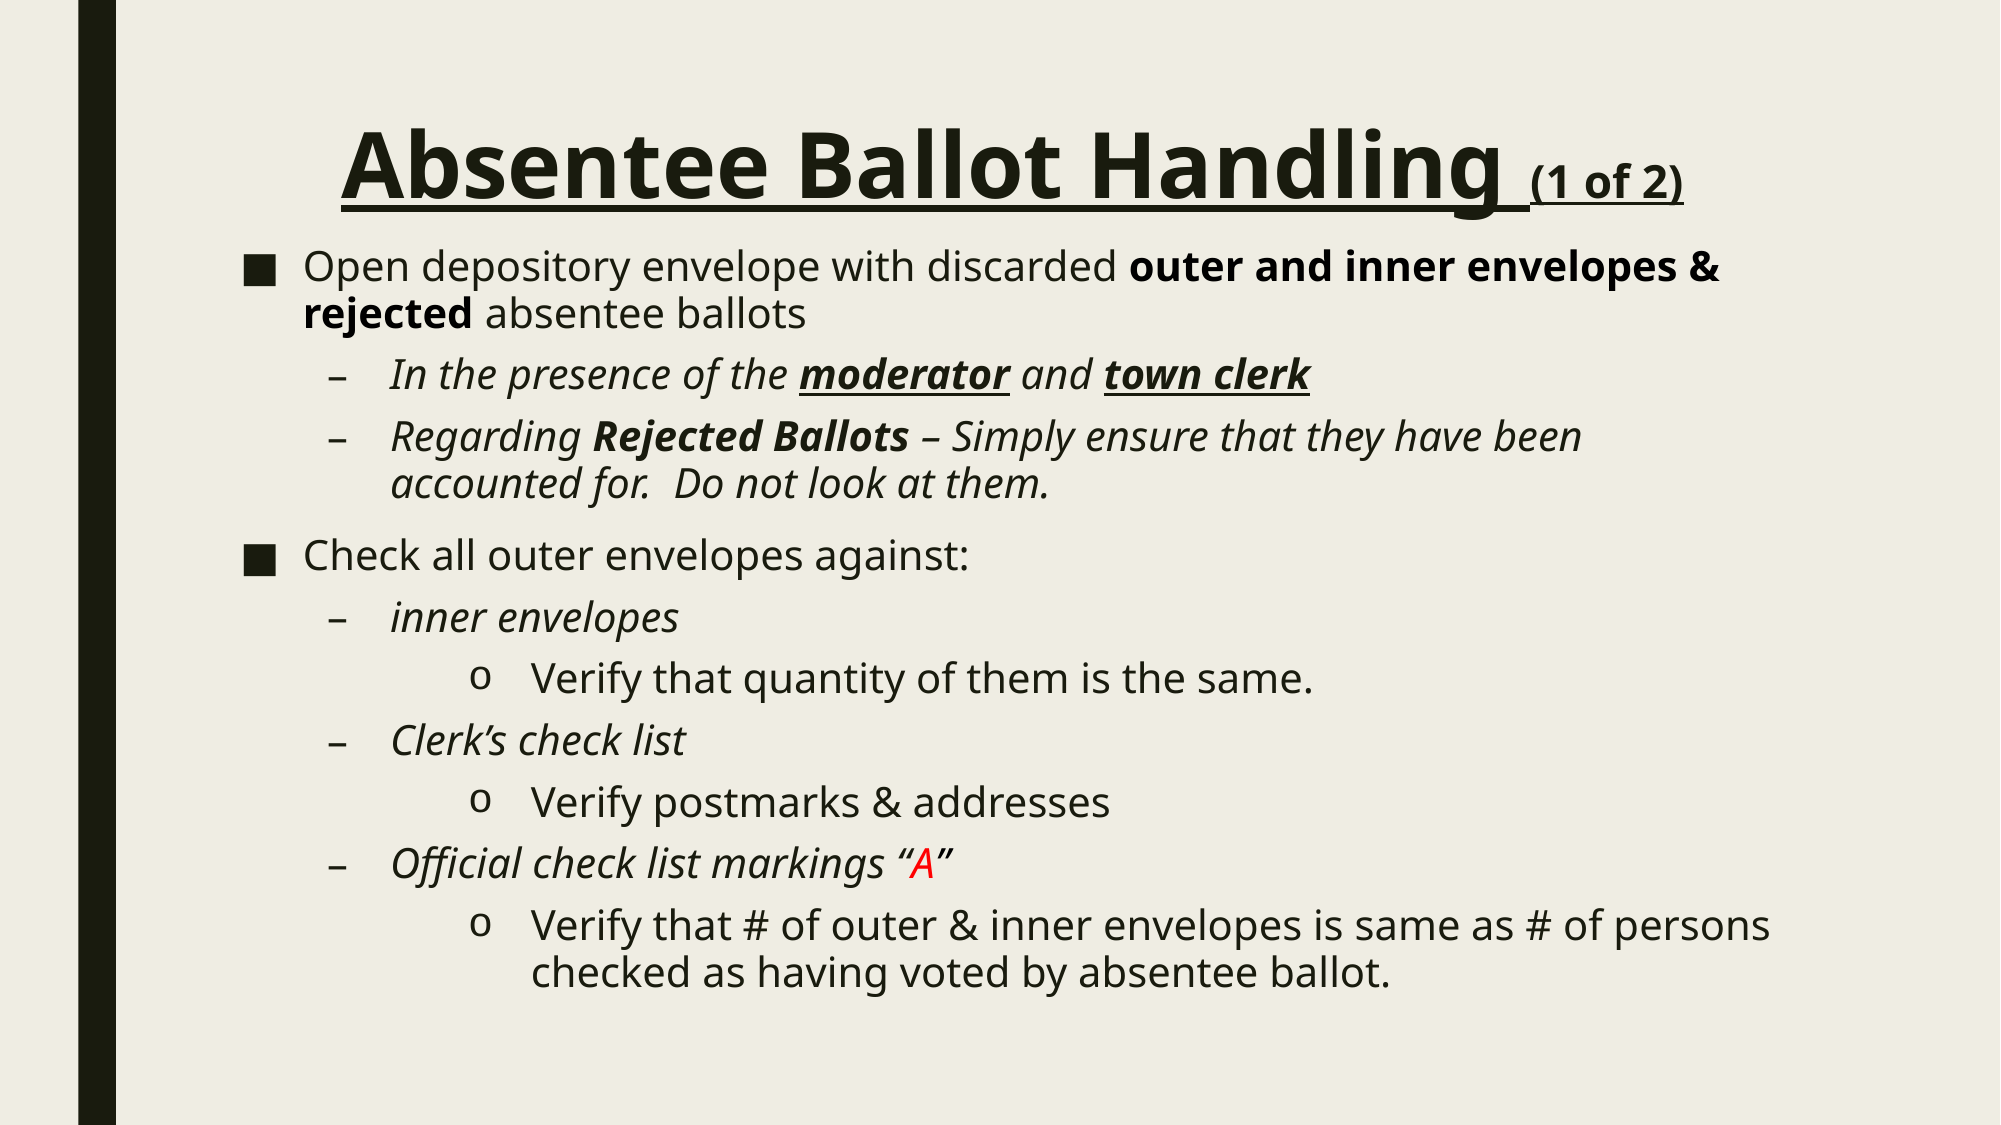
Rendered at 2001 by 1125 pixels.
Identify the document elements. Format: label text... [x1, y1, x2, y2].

list Open depository envelope with discarded outer and inner envelopes & rejected absentee ballots In the presence of the moderator and town clerk Regarding Rejected Ballots – Simply ensure that they have been accounted for. Do not look at them. Check all outer envelopes against: inner envelopes Verify that quantity of them is the same. Clerk’s check list Verify postmarks & addresses Official check list markings “A” Verify that # of outer & inner envelopes is same as # of persons checked as having voted by absentee ballot. [225, 235, 1800, 1046]
title Absentee Ballot Handling (1 of 2) [225, 112, 1800, 235]
